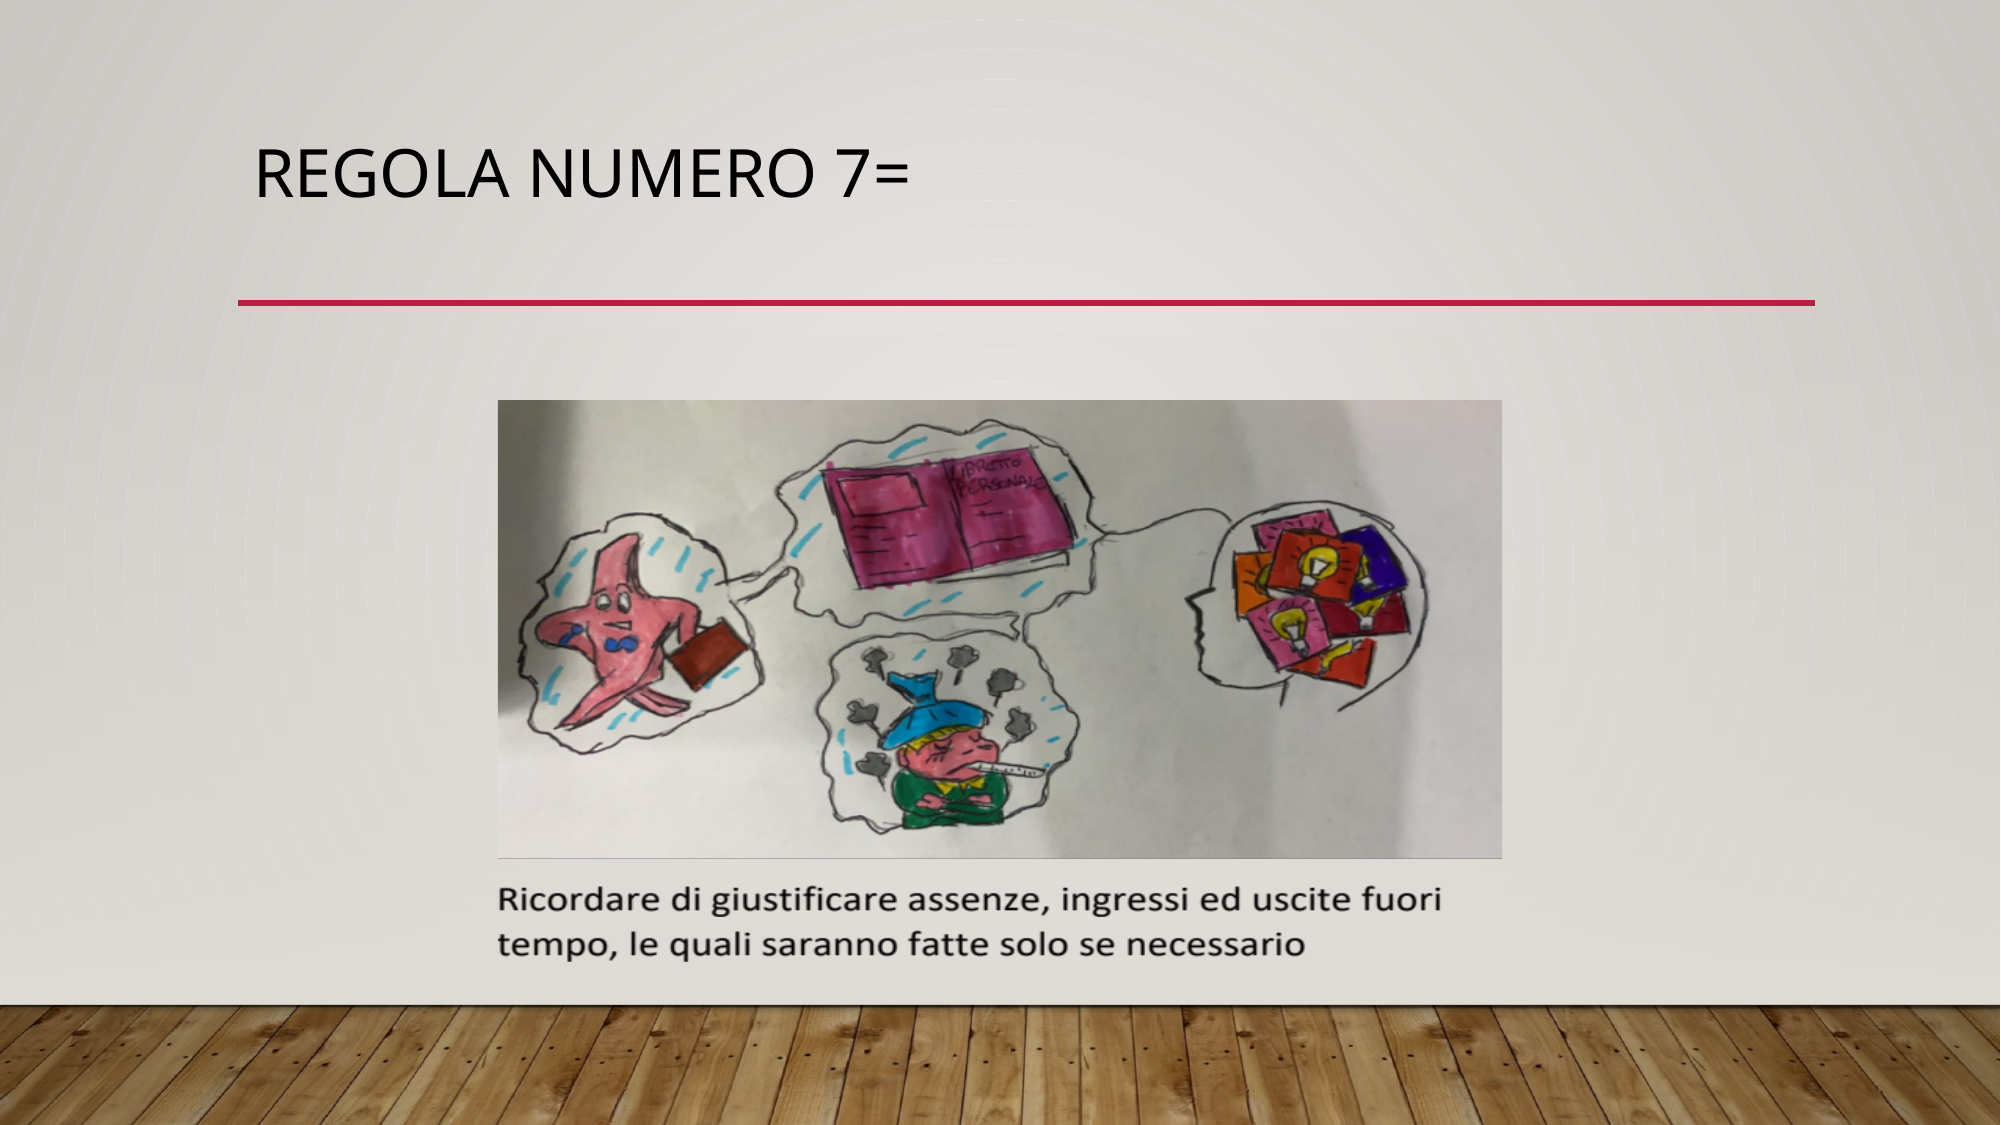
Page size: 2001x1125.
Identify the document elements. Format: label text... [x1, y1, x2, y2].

picture [0, 1005, 2000, 1125]
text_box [497, 400, 1503, 1042]
title REGOLA NUMERO 7= [238, 131, 1814, 305]
